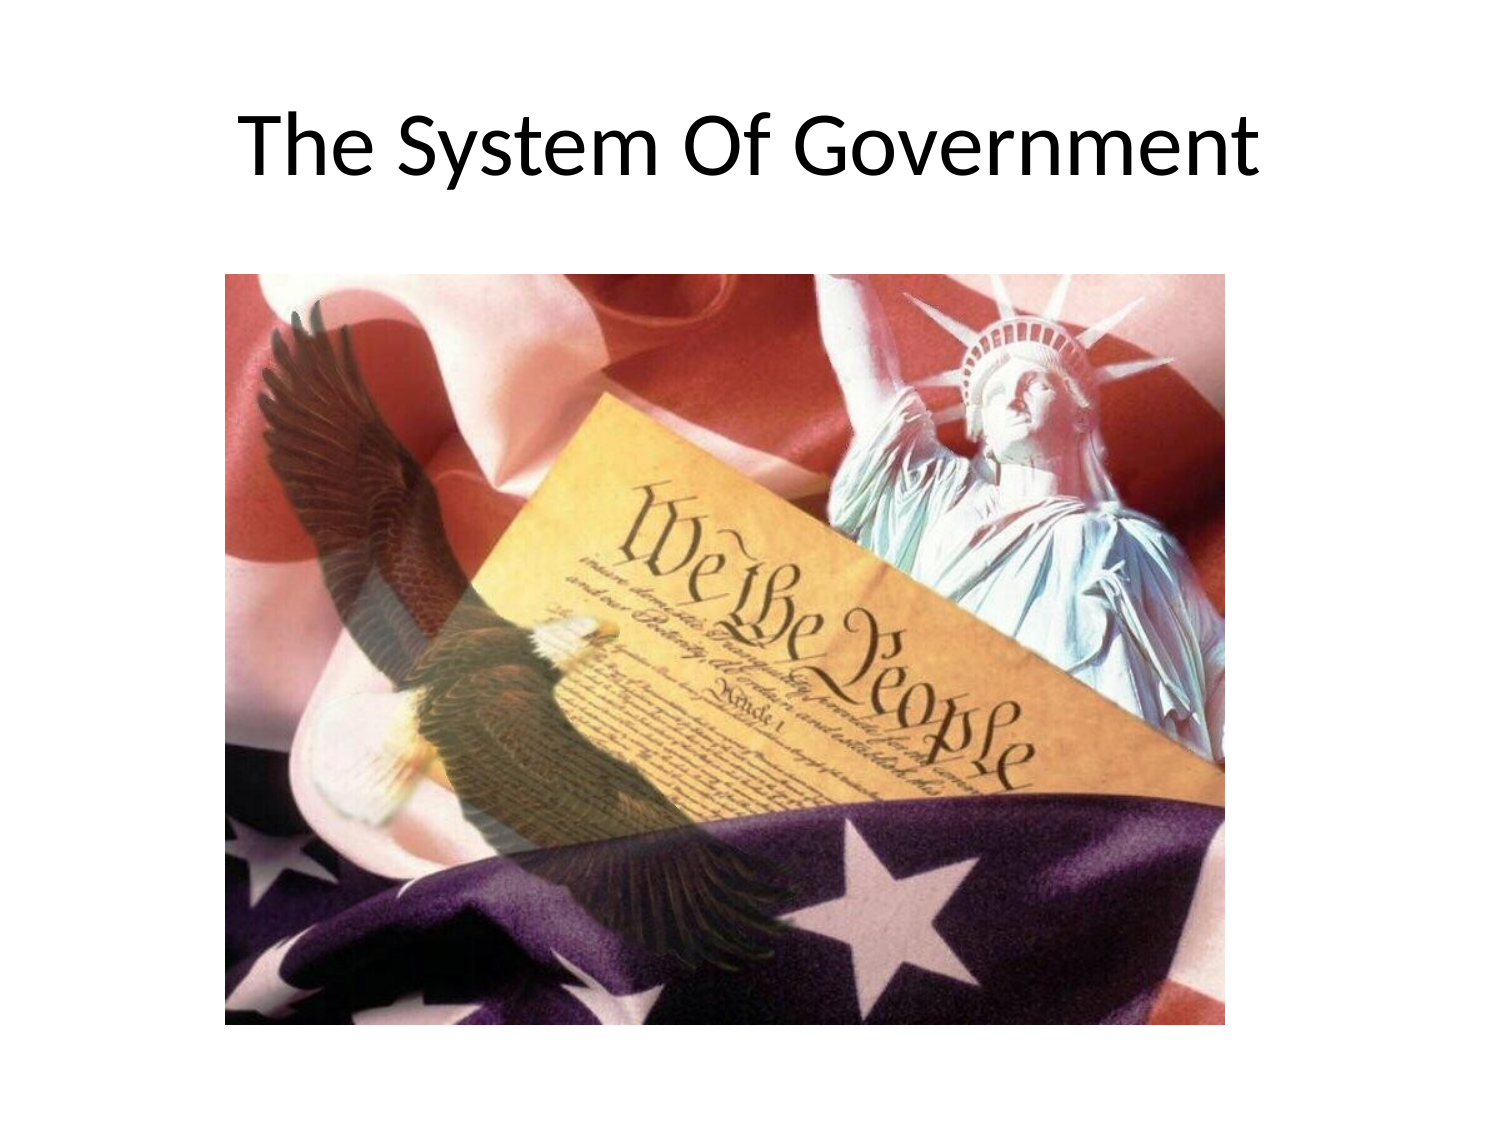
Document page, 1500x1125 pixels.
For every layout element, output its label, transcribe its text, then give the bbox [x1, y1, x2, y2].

title The System Of Government [74, 44, 1426, 233]
picture [224, 274, 1226, 1026]
